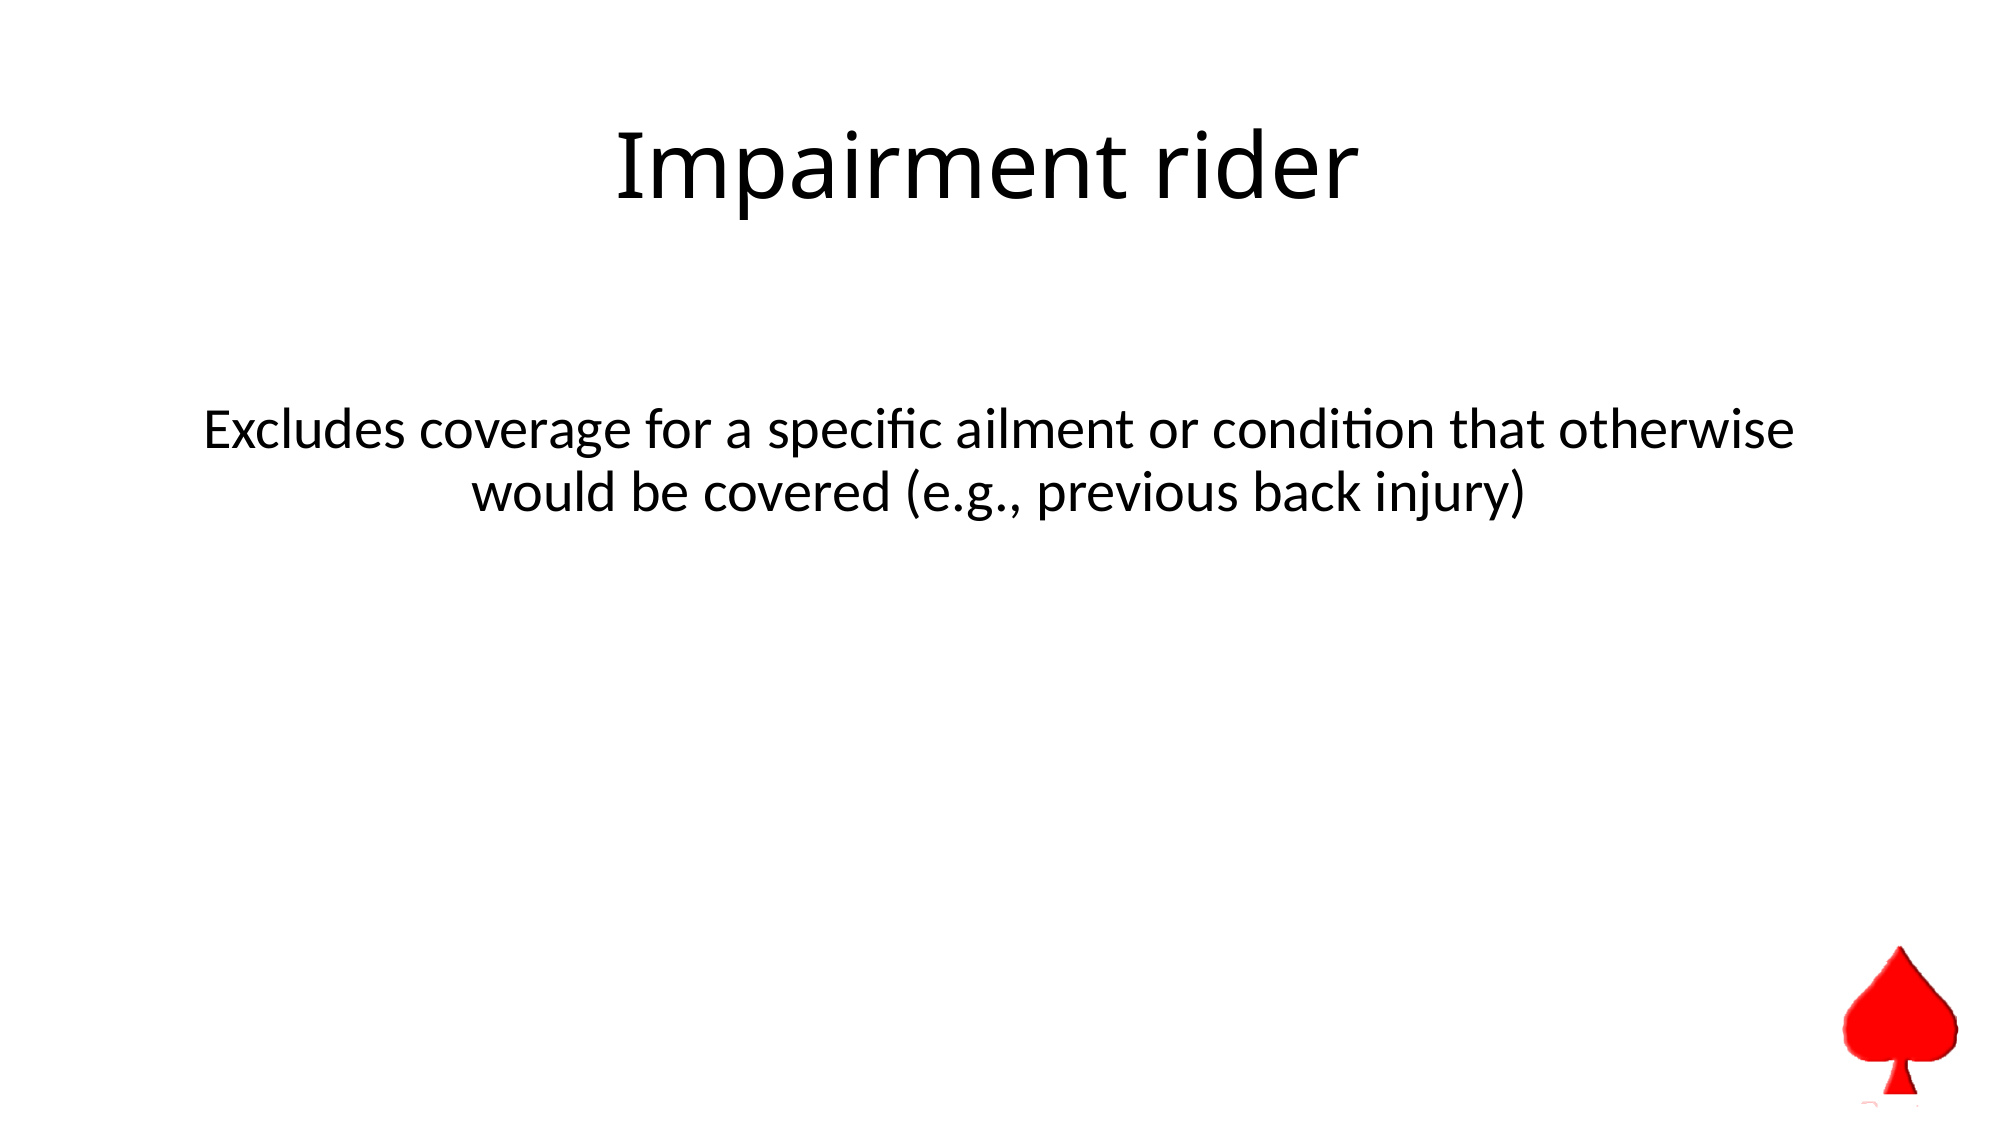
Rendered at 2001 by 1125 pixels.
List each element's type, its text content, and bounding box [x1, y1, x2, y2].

list Excludes coverage for a specific ailment or condition that otherwise would be covered (e.g., previous back injury) [137, 299, 1863, 1014]
title Impairment rider [137, 59, 1863, 278]
picture [1824, 933, 1992, 1125]
